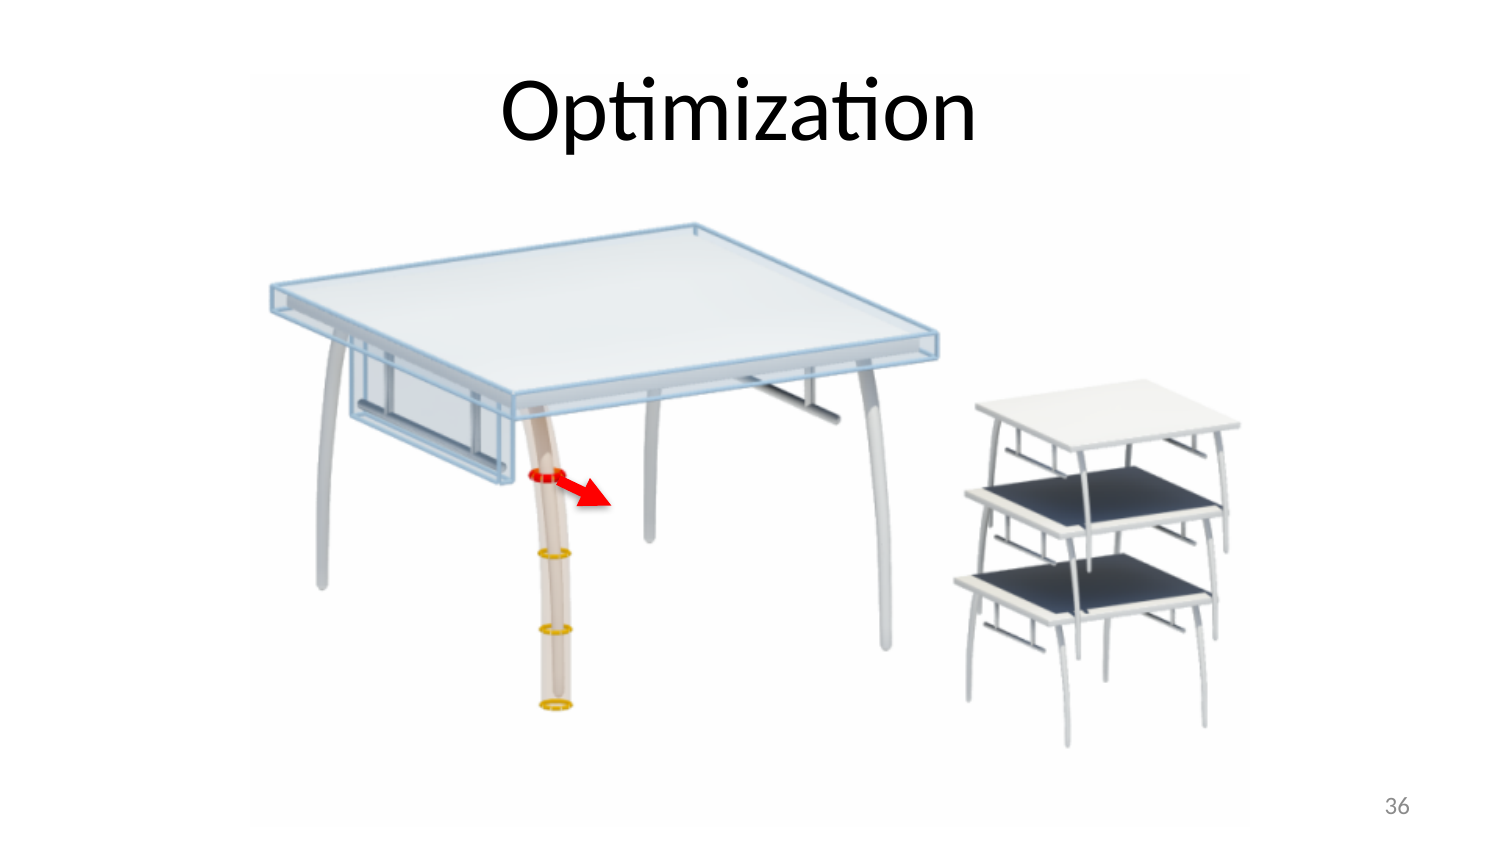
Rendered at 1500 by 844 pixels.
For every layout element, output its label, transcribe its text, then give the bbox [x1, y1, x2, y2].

slide_number 36 [1254, 782, 1425, 827]
picture [249, 74, 1251, 827]
title Optimization [75, 33, 1425, 175]
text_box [558, 479, 612, 506]
